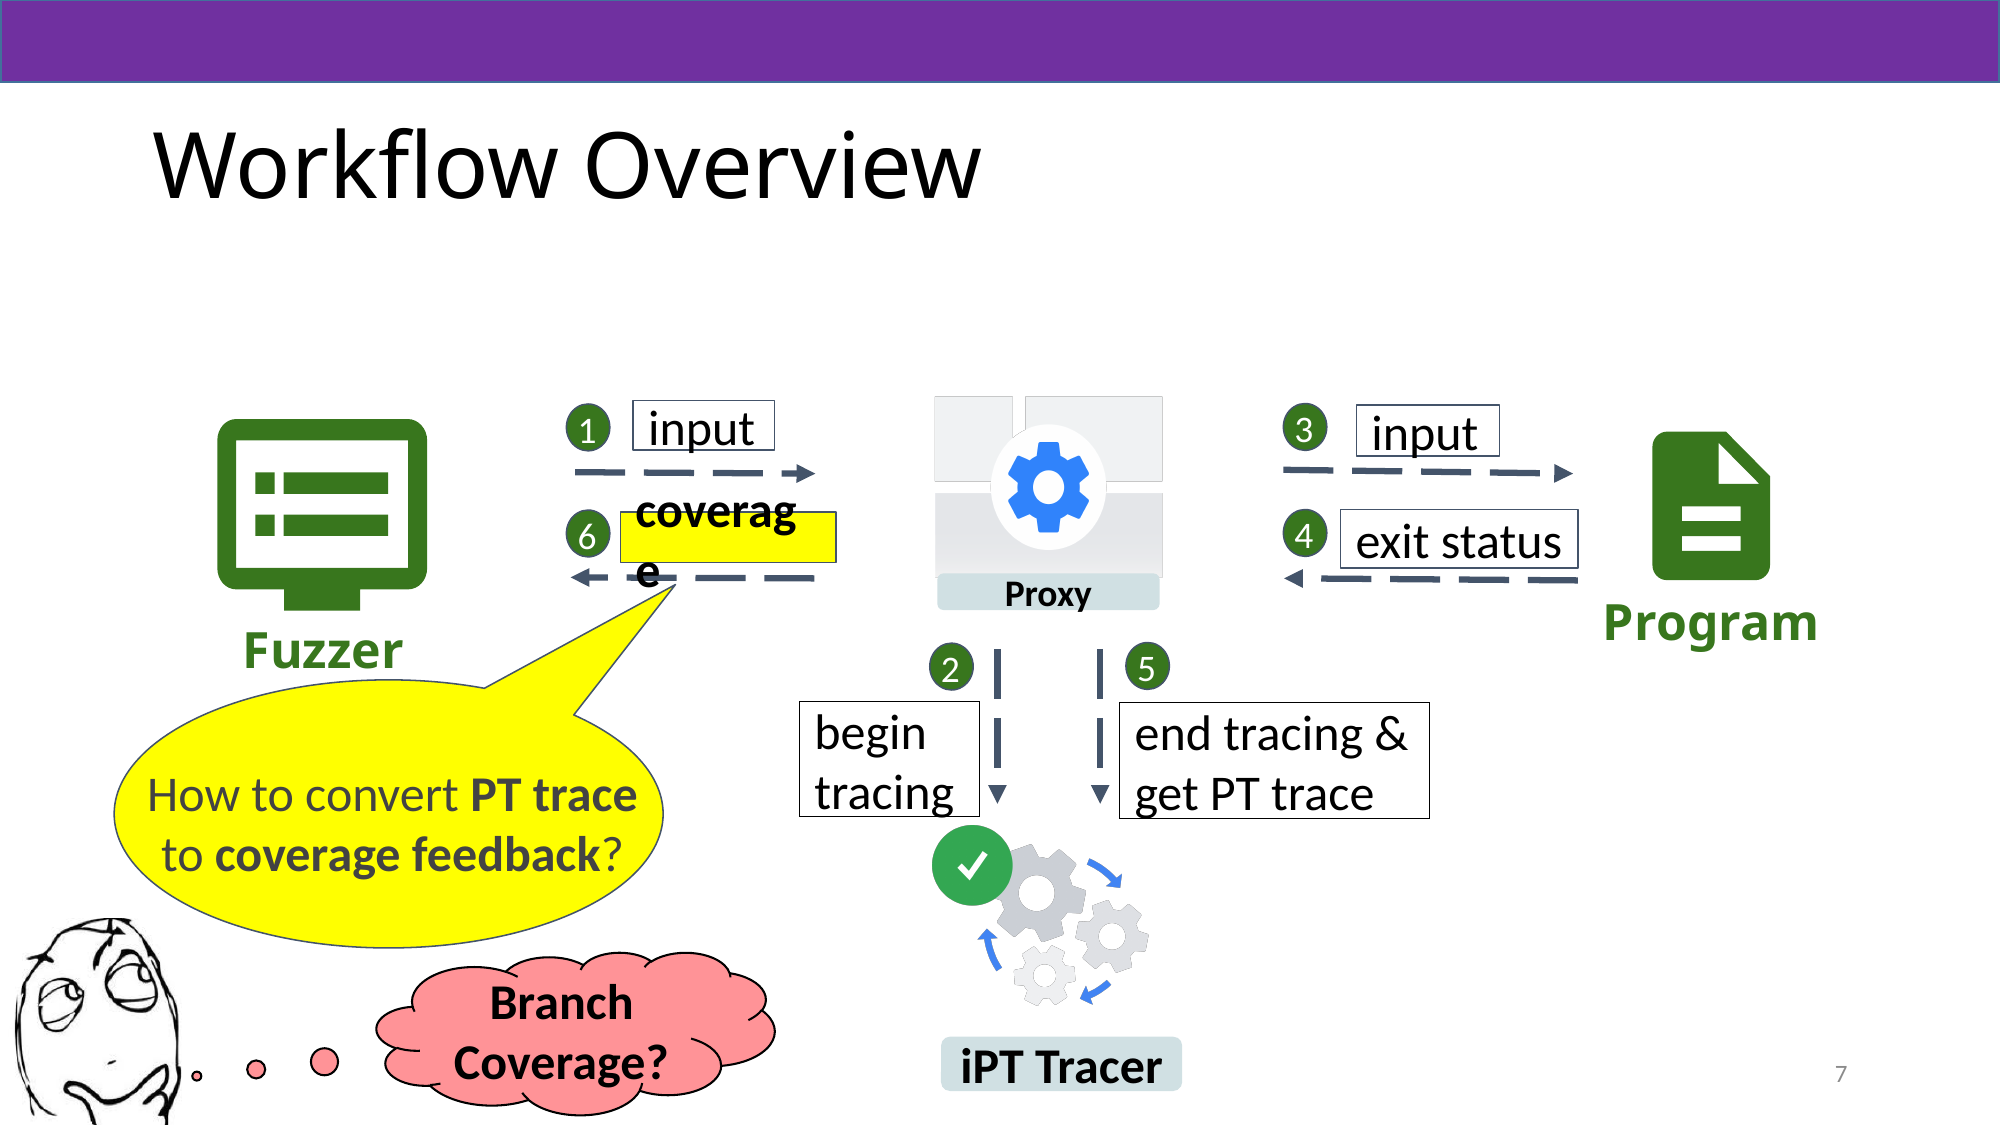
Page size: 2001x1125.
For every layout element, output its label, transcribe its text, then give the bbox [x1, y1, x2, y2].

text_box Branch Coverage? [309, 1047, 340, 1077]
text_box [853, 365, 1244, 614]
text_box [1652, 431, 1771, 575]
title Workflow Overview [137, 82, 1863, 278]
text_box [566, 390, 610, 451]
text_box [80, 679, 705, 948]
picture [874, 752, 1224, 1102]
text_box coverage [620, 512, 837, 563]
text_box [929, 630, 974, 690]
picture [0, 918, 182, 1125]
slide_number 7 [1412, 1042, 1863, 1103]
text_box input [1356, 405, 1500, 457]
text_box begin tracing [799, 701, 980, 817]
text_box Fuzzer [185, 603, 462, 678]
text_box Branch Coverage? [375, 951, 776, 1117]
text_box Branch Coverage? [246, 1059, 267, 1080]
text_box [566, 496, 610, 557]
text_box [217, 419, 428, 603]
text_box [1283, 496, 1327, 557]
text_box Program [1573, 575, 1850, 649]
text_box [0, 0, 2000, 82]
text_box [1283, 390, 1327, 451]
text_box end tracing & get PT trace [1119, 702, 1430, 819]
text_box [1283, 469, 1574, 474]
text_box input [633, 400, 775, 450]
text_box exit status [1340, 509, 1578, 568]
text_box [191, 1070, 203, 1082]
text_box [1125, 629, 1170, 690]
